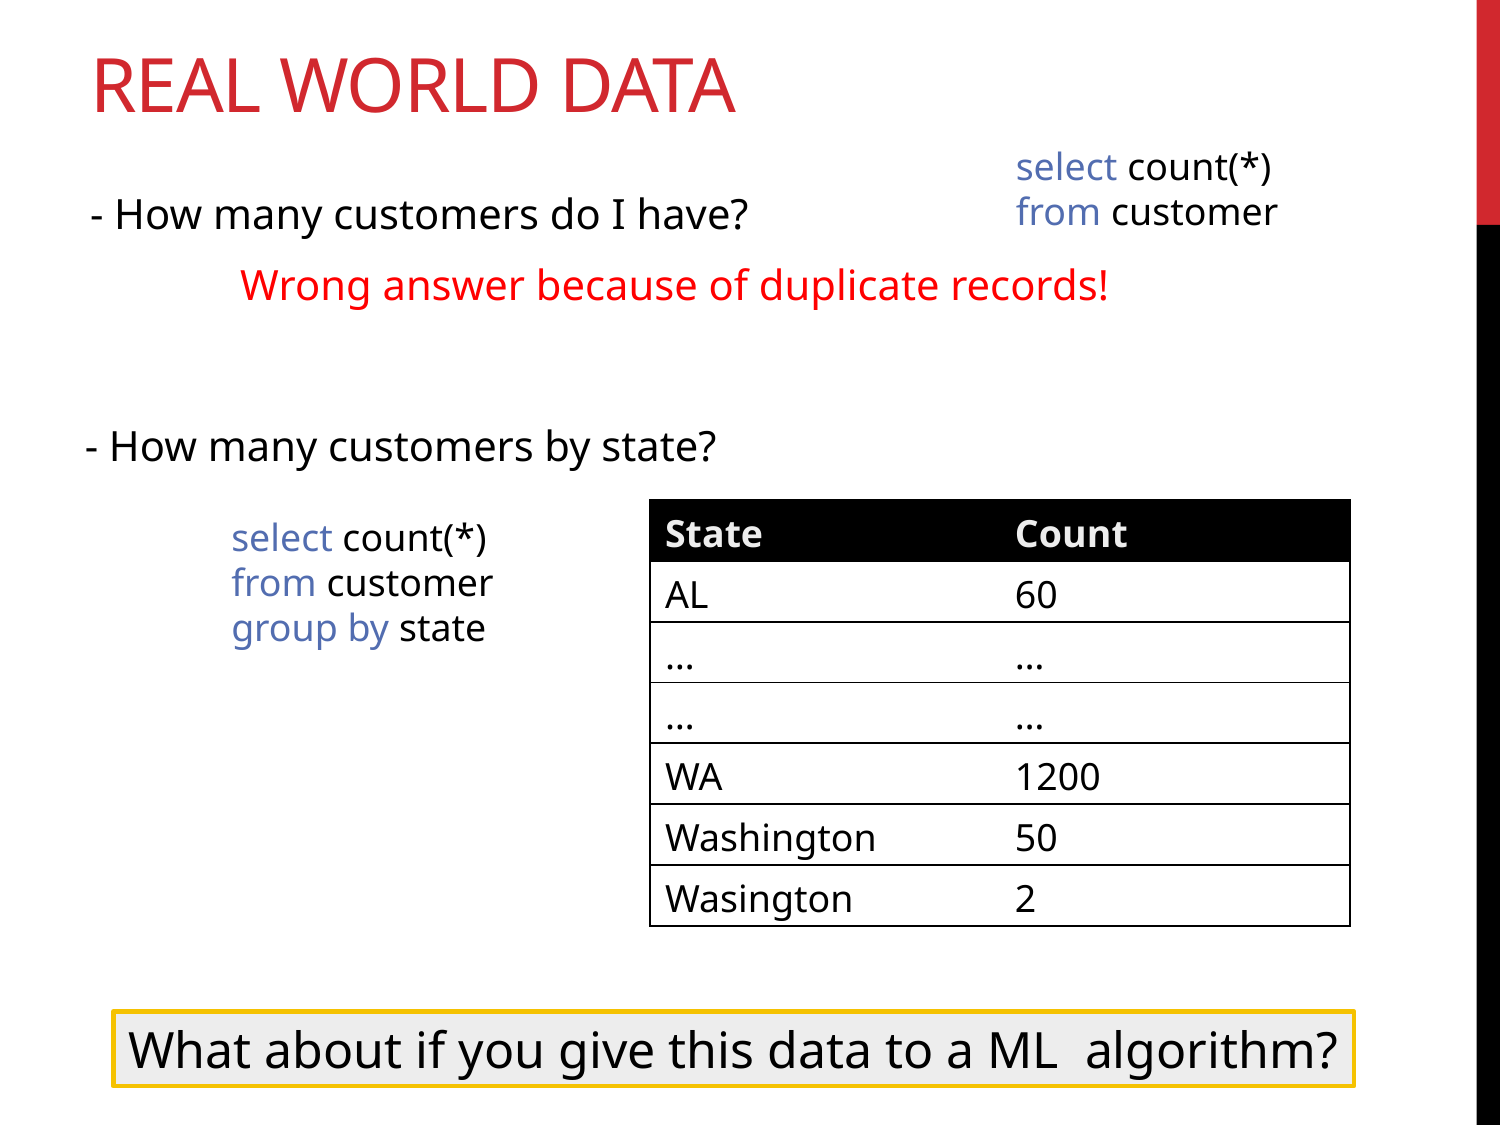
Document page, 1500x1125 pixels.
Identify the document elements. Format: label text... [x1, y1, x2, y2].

text_box select count(*) from customer group by state [216, 506, 509, 657]
table_cell … [1000, 683, 1349, 742]
table_cell … [1000, 623, 1349, 682]
table_cell Wasington [651, 866, 1000, 925]
table_cell AL [651, 562, 1000, 621]
table_cell 1200 [1000, 744, 1349, 803]
table_cell 60 [1000, 562, 1349, 621]
table_cell 50 [1000, 805, 1349, 864]
table_header State [651, 501, 1000, 560]
table_header Count [1000, 501, 1349, 560]
table_cell Washington [651, 805, 1000, 864]
list - How many customers do I have? Wrong answer because of duplicate records! [75, 180, 1422, 413]
text_box - How many customers by state? [70, 412, 732, 478]
table_cell 2 [1000, 866, 1349, 925]
title real world data [75, 3, 1477, 136]
table_cell … [651, 623, 1000, 682]
text_box What about if you give this data to a ML algorithm? [111, 1009, 1356, 1088]
text_box select count(*) from customer [1001, 135, 1327, 241]
table_cell … [651, 683, 1000, 742]
table_cell WA [651, 744, 1000, 803]
